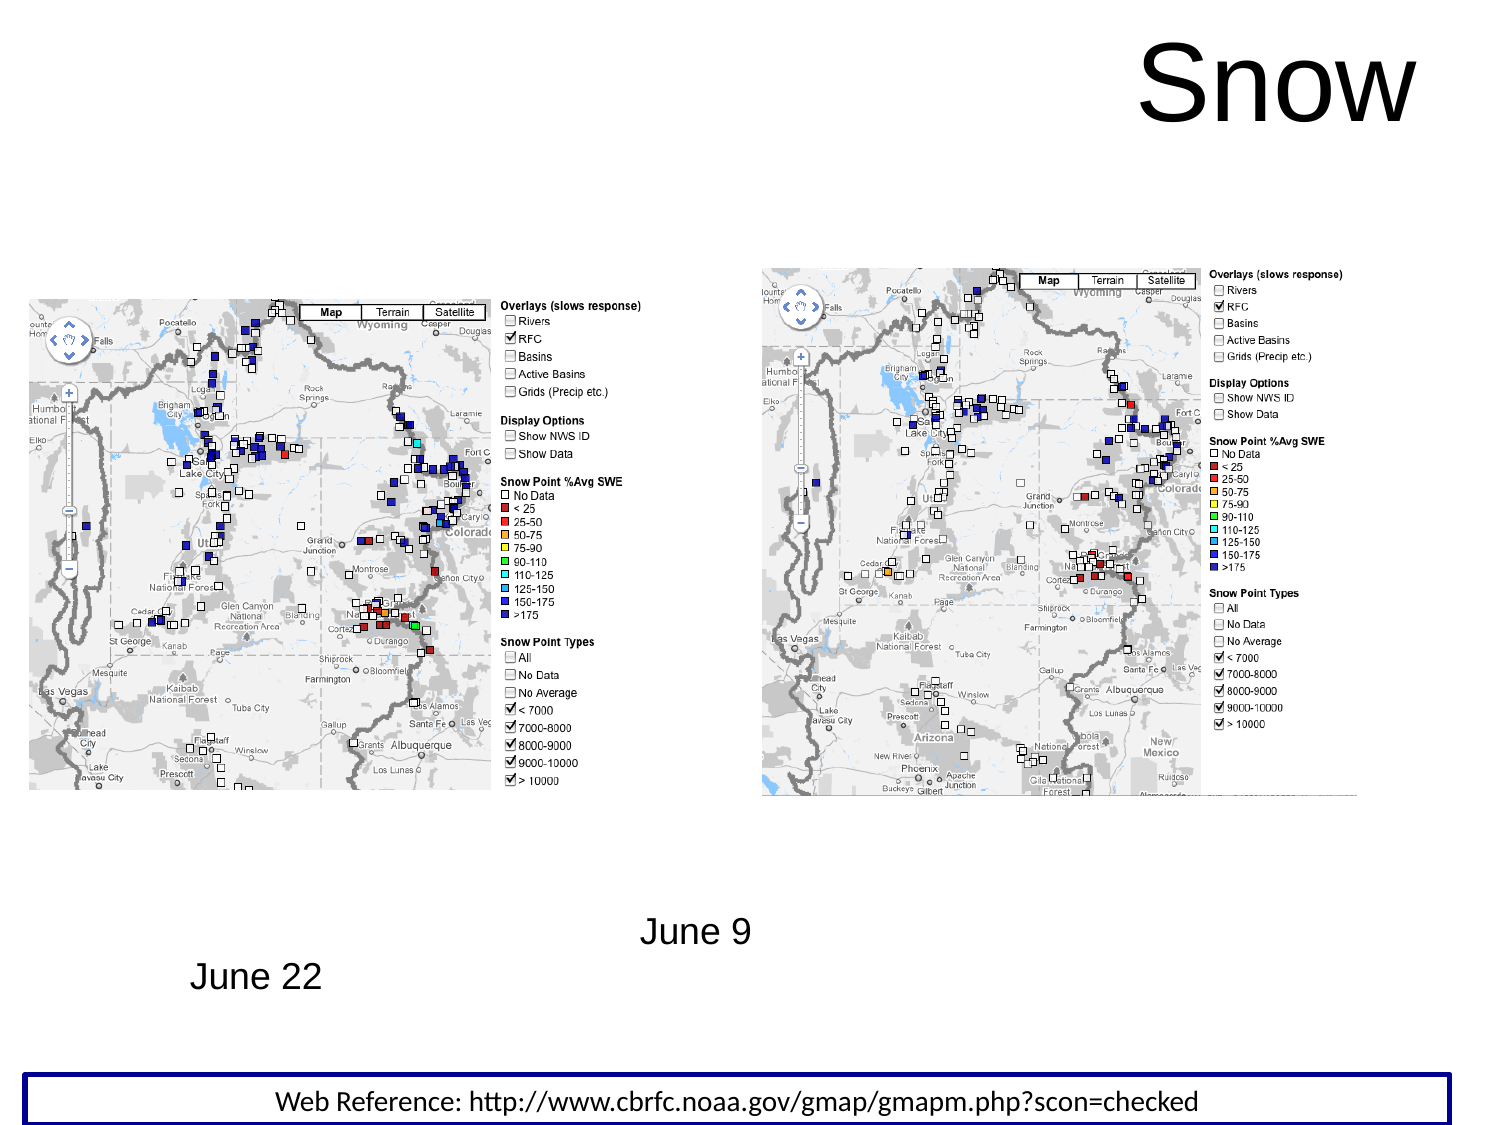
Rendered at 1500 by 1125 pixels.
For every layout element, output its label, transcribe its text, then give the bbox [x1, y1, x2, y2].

text_box June 9 June 22 [24, 899, 1500, 1005]
text_box Web Reference: http://www.cbrfc.noaa.gov/gmap/gmapm.php?scon=checked [24, 1074, 1450, 1125]
text_box Snow [1120, 2, 1500, 152]
picture [762, 267, 1357, 796]
picture [28, 299, 665, 790]
